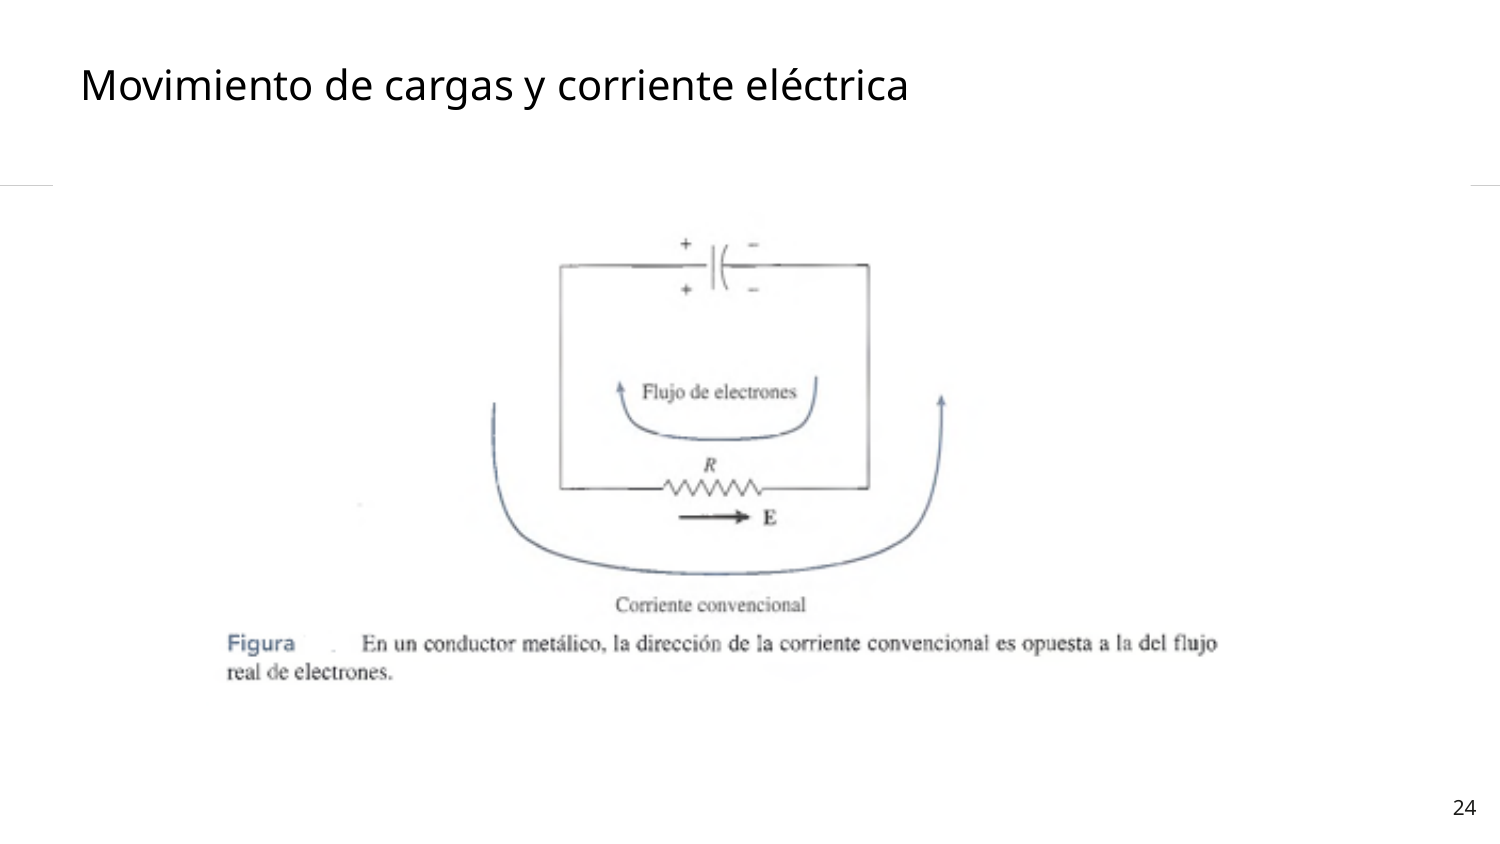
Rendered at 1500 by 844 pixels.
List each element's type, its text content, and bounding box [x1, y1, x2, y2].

list Movimiento de cargas y corriente eléctrica [53, 43, 1471, 824]
slide_number 24 [1401, 779, 1492, 844]
picture [206, 208, 1232, 706]
